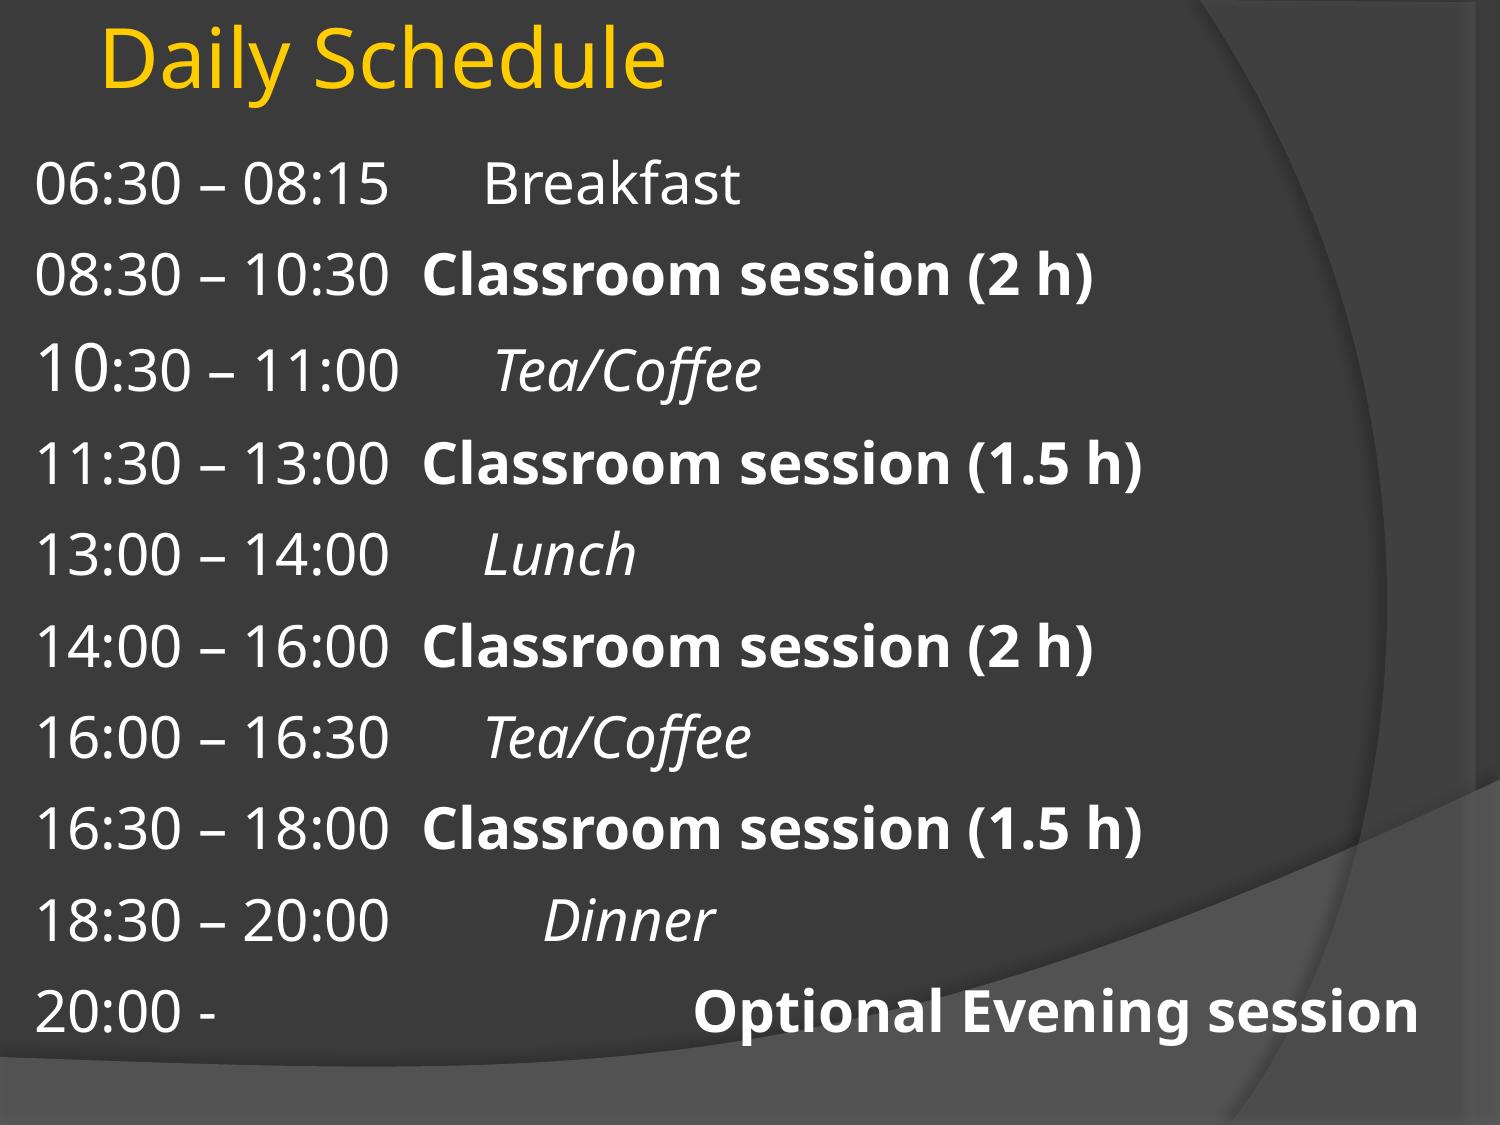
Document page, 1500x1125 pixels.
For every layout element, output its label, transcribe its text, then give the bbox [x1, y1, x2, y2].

text_box Daily Schedule [98, 5, 1384, 106]
text_box 06:30 – 08:15 Breakfast 08:30 – 10:30 Classroom session (2 h) 10:30 – 11:00 Tea/Coffee 11:30 – 13:00 Classroom session (1.5 h) 13:00 – 14:00 Lunch 14:00 – 16:00 Classroom session (2 h) 16:00 – 16:30 Tea/Coffee 16:30 – 18:00 Classroom session (1.5 h) 18:30 – 20:00 Dinner 20:00 - Optional Evening session [31, 170, 1500, 1084]
